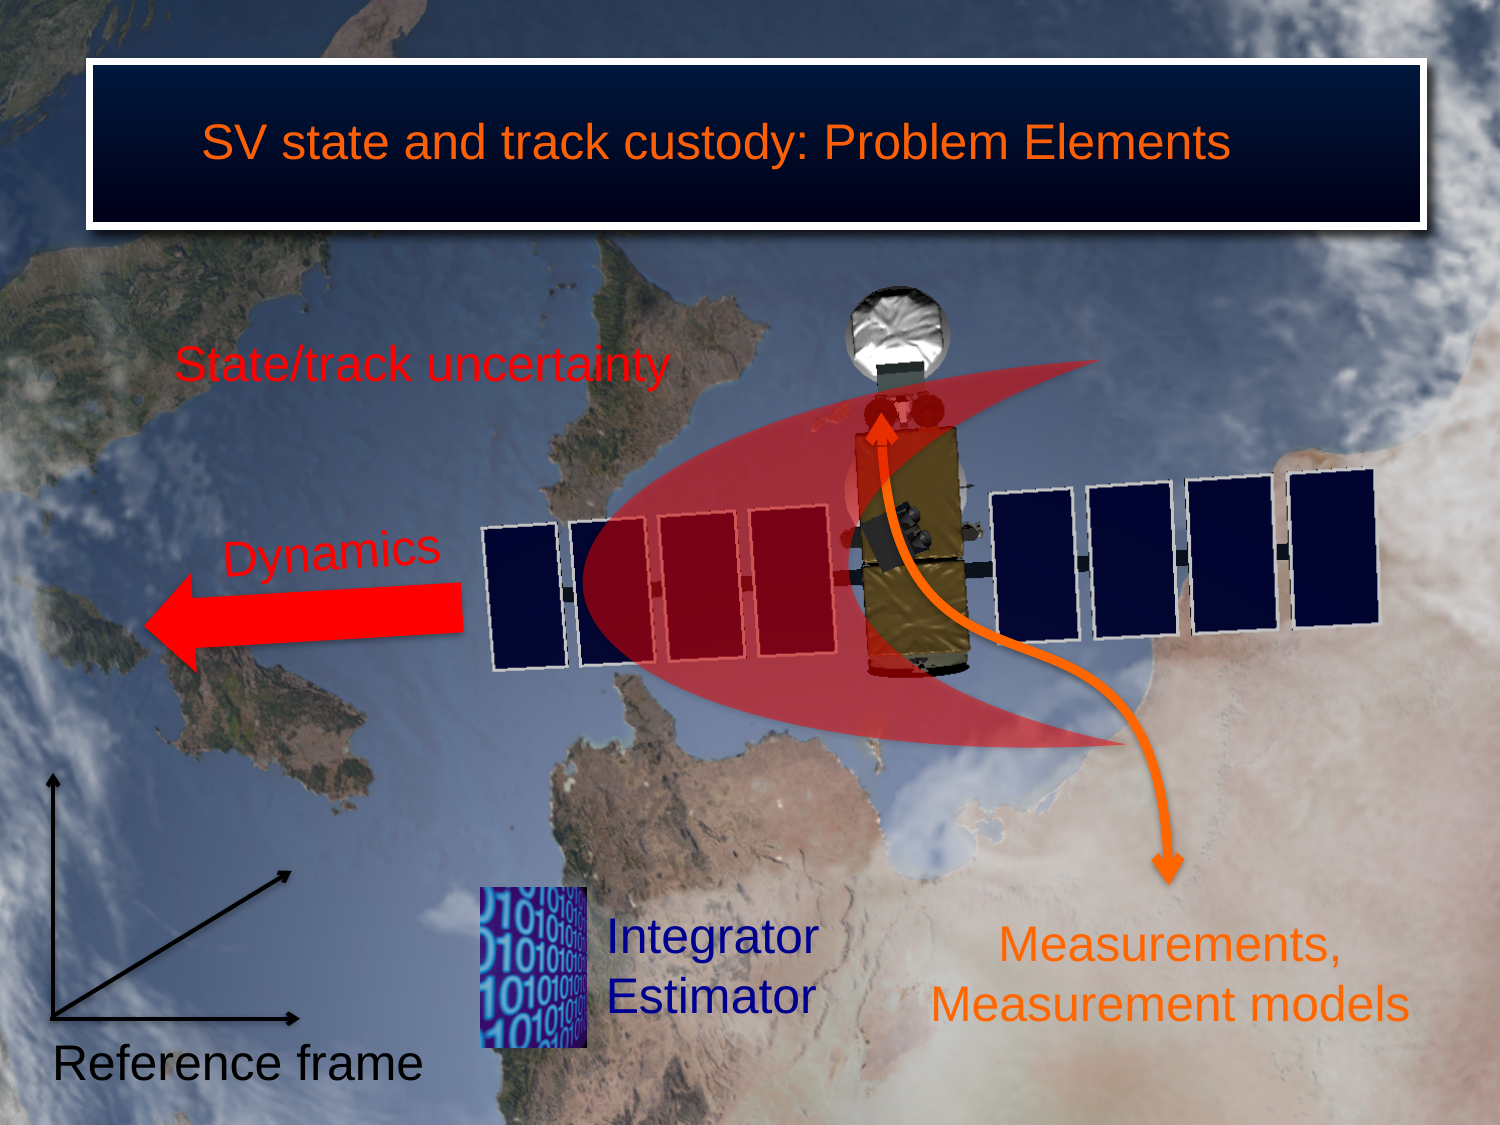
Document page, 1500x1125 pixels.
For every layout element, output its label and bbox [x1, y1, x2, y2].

text_box [35, 772, 442, 1099]
text_box [881, 412, 1429, 1041]
text_box [92, 64, 1421, 223]
text_box [143, 512, 150, 667]
text_box [480, 887, 837, 1049]
picture [0, 0, 1500, 1125]
text_box [155, 324, 1116, 763]
